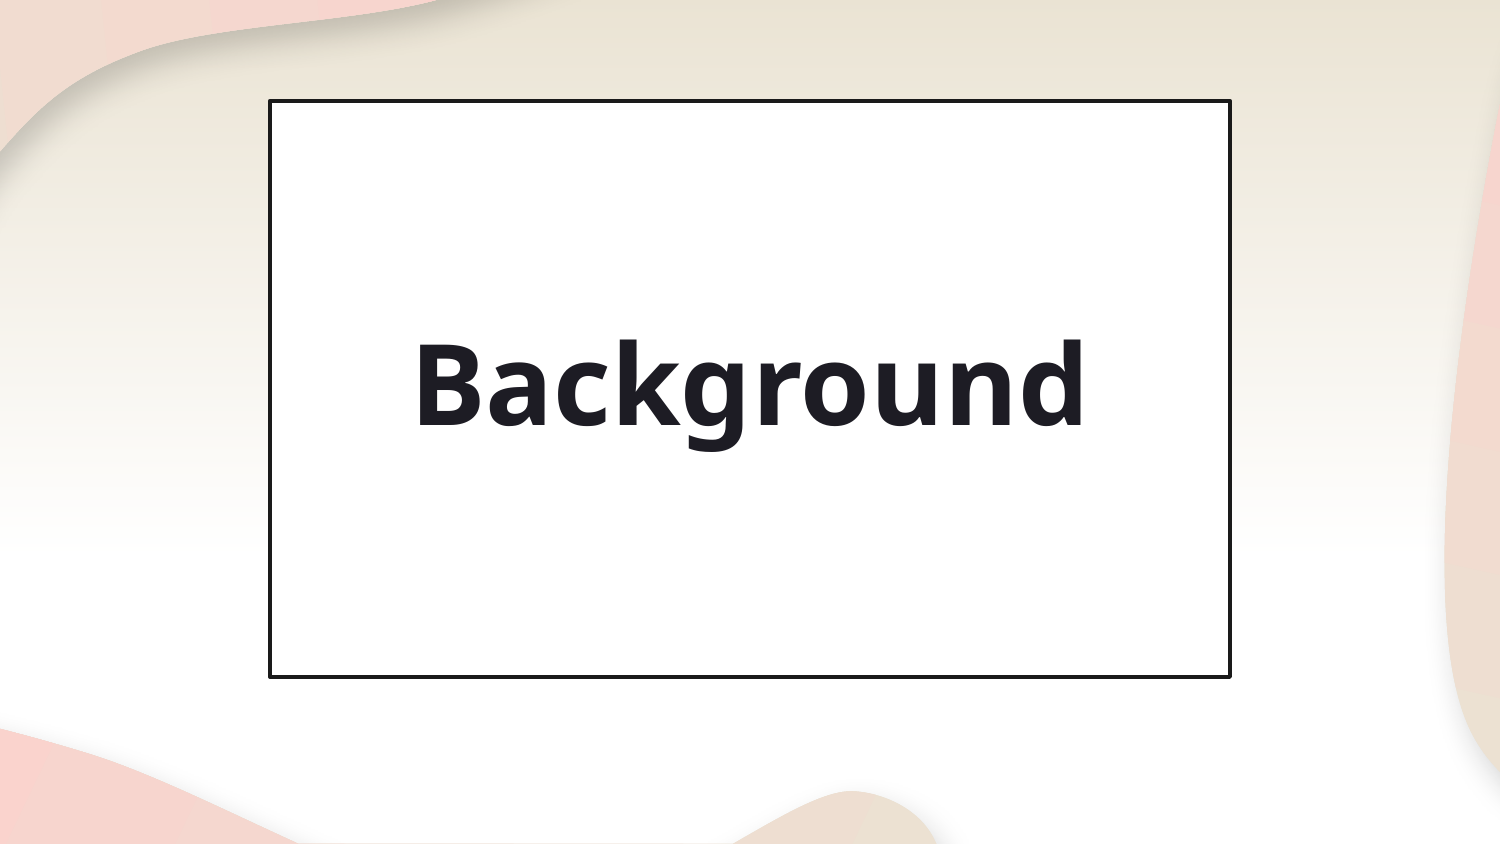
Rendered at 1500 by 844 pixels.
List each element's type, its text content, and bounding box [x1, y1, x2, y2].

text_box Background [268, 99, 1232, 679]
